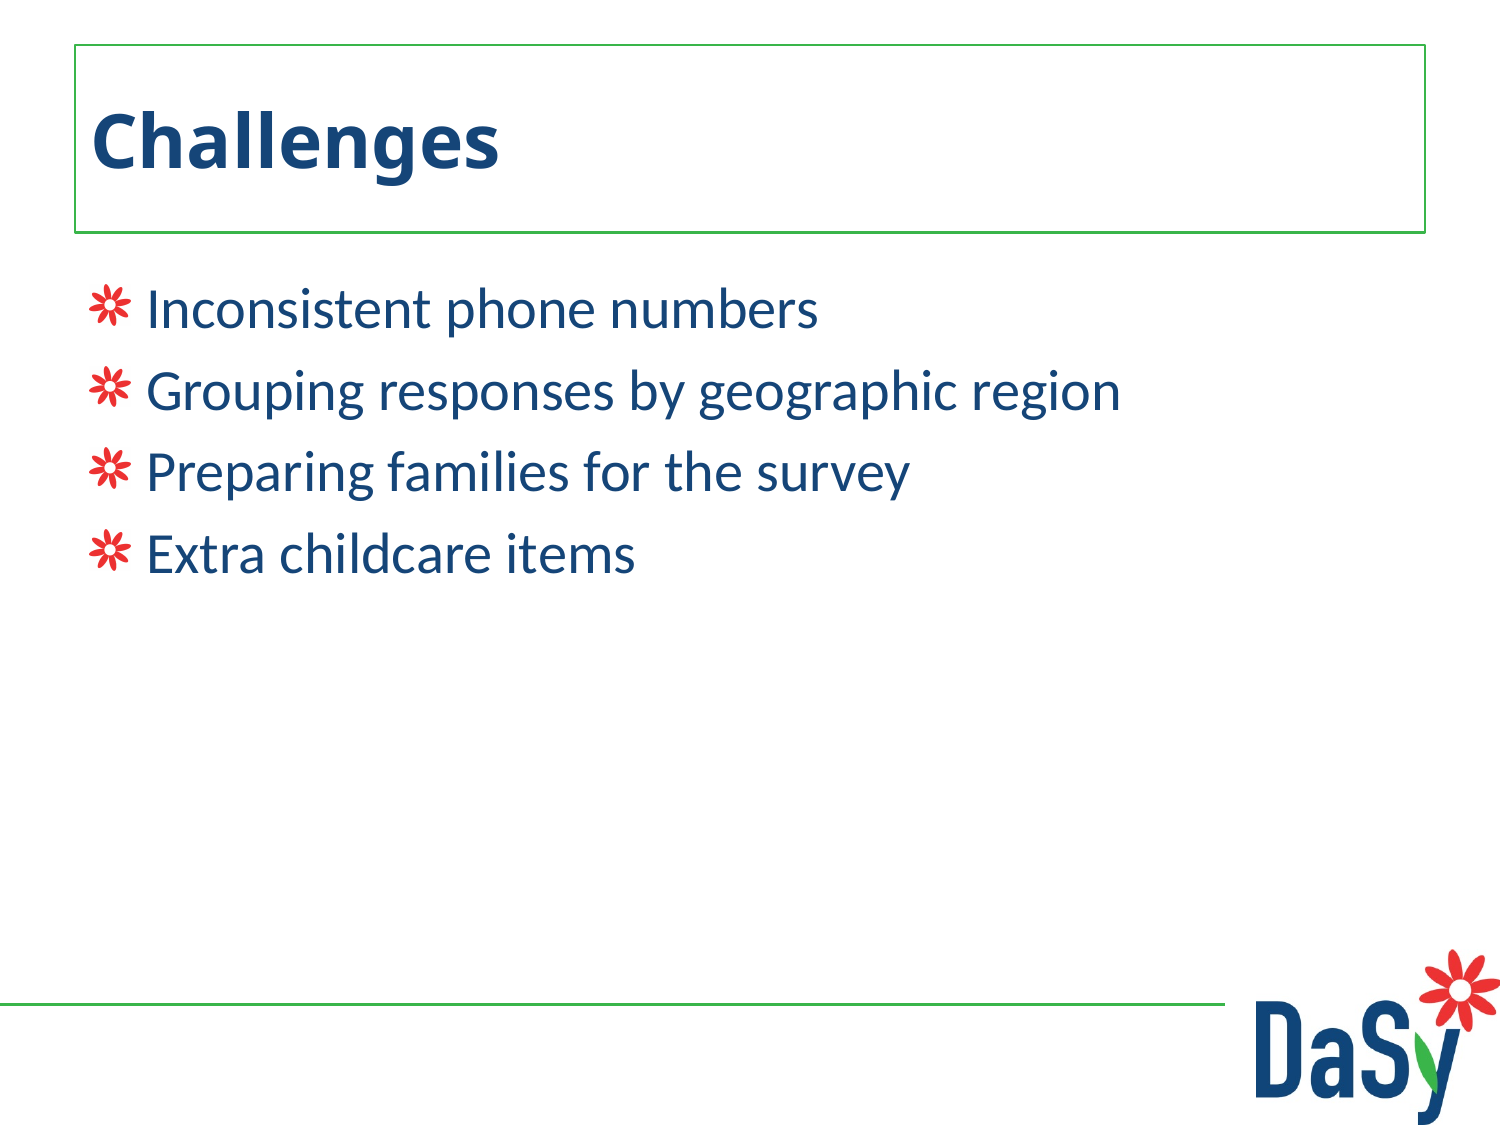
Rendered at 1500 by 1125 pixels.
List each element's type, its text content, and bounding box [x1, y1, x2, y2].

picture [1256, 949, 1500, 1125]
picture [89, 366, 131, 407]
picture [89, 284, 131, 326]
picture [89, 529, 131, 571]
list Inconsistent phone numbers Grouping responses by geographic region Preparing families for the survey Extra childcare items [75, 262, 1425, 925]
picture [89, 447, 131, 489]
title Challenges [74, 44, 1426, 234]
